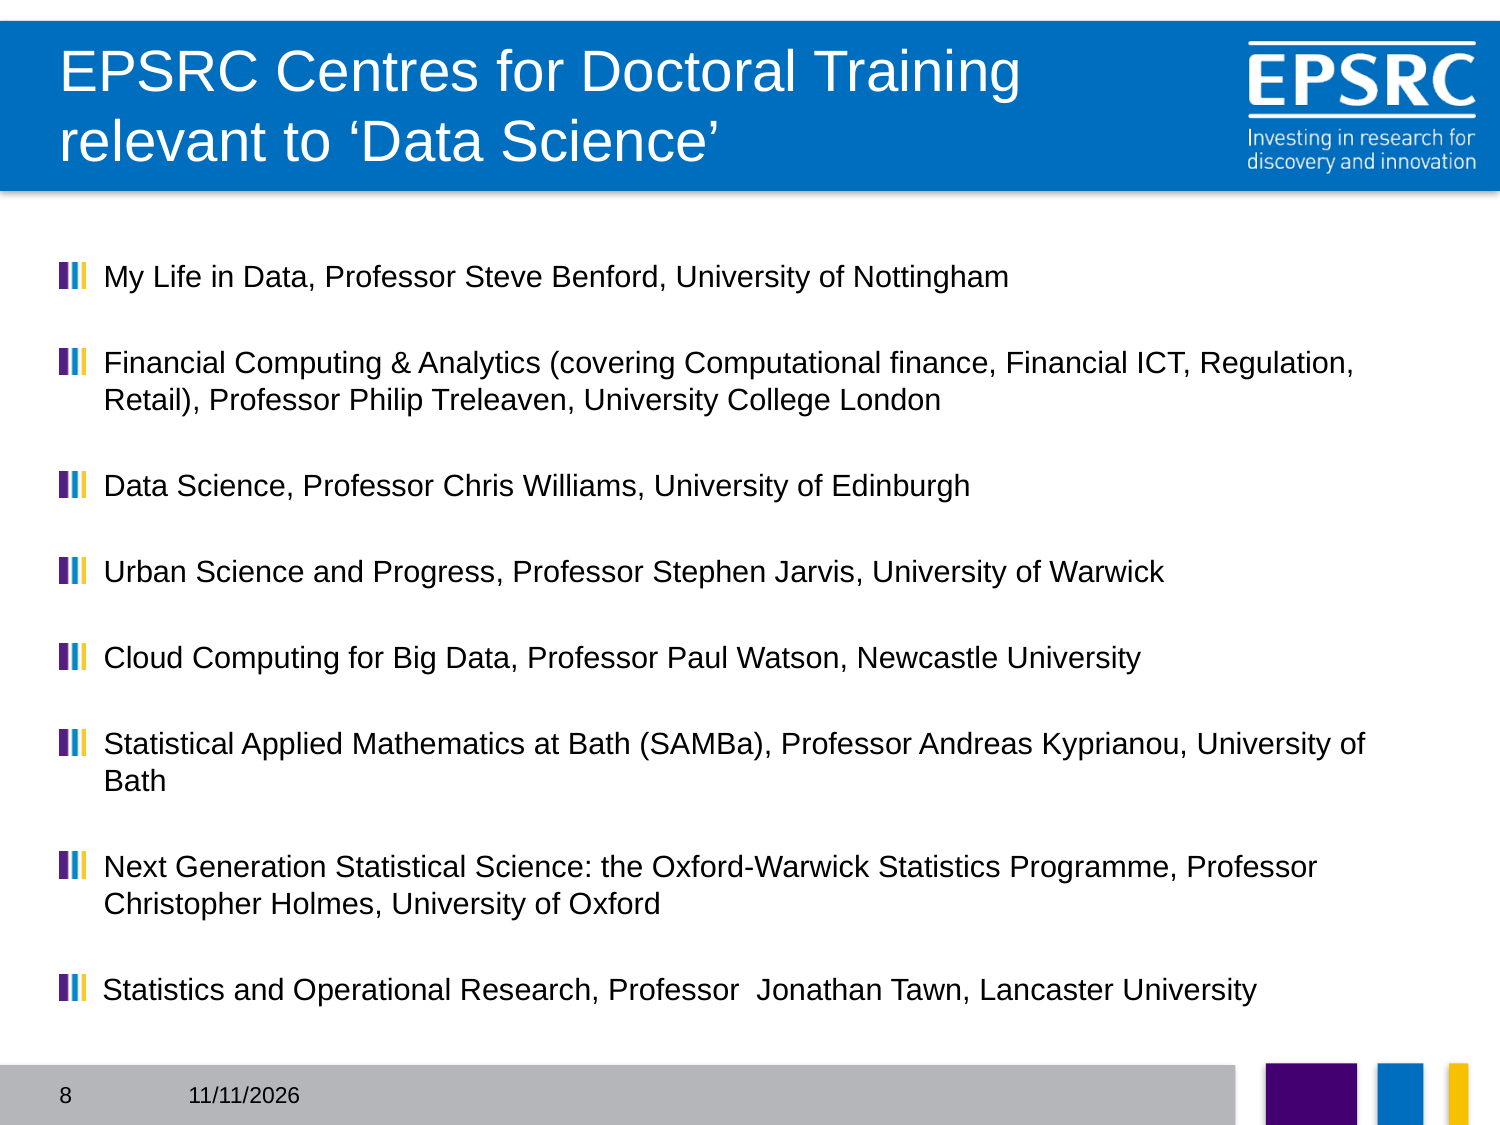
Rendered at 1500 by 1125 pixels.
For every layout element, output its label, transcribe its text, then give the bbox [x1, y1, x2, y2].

picture [78, 851, 86, 879]
picture [59, 729, 72, 756]
footer [398, 1063, 998, 1125]
slide_number 8 [59, 1063, 172, 1125]
picture [59, 471, 72, 498]
picture [59, 974, 72, 1001]
picture [78, 348, 86, 375]
picture [78, 974, 86, 1001]
title EPSRC Centres for Doctoral Training relevant to ‘Data Science’ [59, 20, 1144, 186]
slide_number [188, 1063, 366, 1125]
list My Life in Data, Professor Steve Benford, University of Nottingham Financial Computing & Analytics (covering Computational finance, Financial ICT, Regulation, Retail), Professor Philip Treleaven, University College London Data Science, Professor Chris Williams, University of Edinburgh Urban Science and Progress, Professor Stephen Jarvis, University of Warwick Cloud Computing for Big Data, Professor Paul Watson, Newcastle University Statistical Applied Mathematics at Bath (SAMBa), Professor Andreas Kyprianou, University of Bath Next Generation Statistical Science: the Oxford-Warwick Statistics Programme, Professor Christopher Holmes, University of Oxford Statistics and Operational Research, Professor Jonathan Tawn, Lancaster University [59, 257, 1425, 1014]
picture [78, 557, 86, 584]
picture [59, 348, 72, 375]
picture [59, 643, 72, 670]
picture [78, 471, 86, 498]
picture [78, 643, 86, 670]
picture [59, 557, 72, 584]
picture [59, 851, 72, 879]
picture [59, 262, 72, 289]
picture [78, 262, 86, 289]
picture [78, 729, 86, 756]
